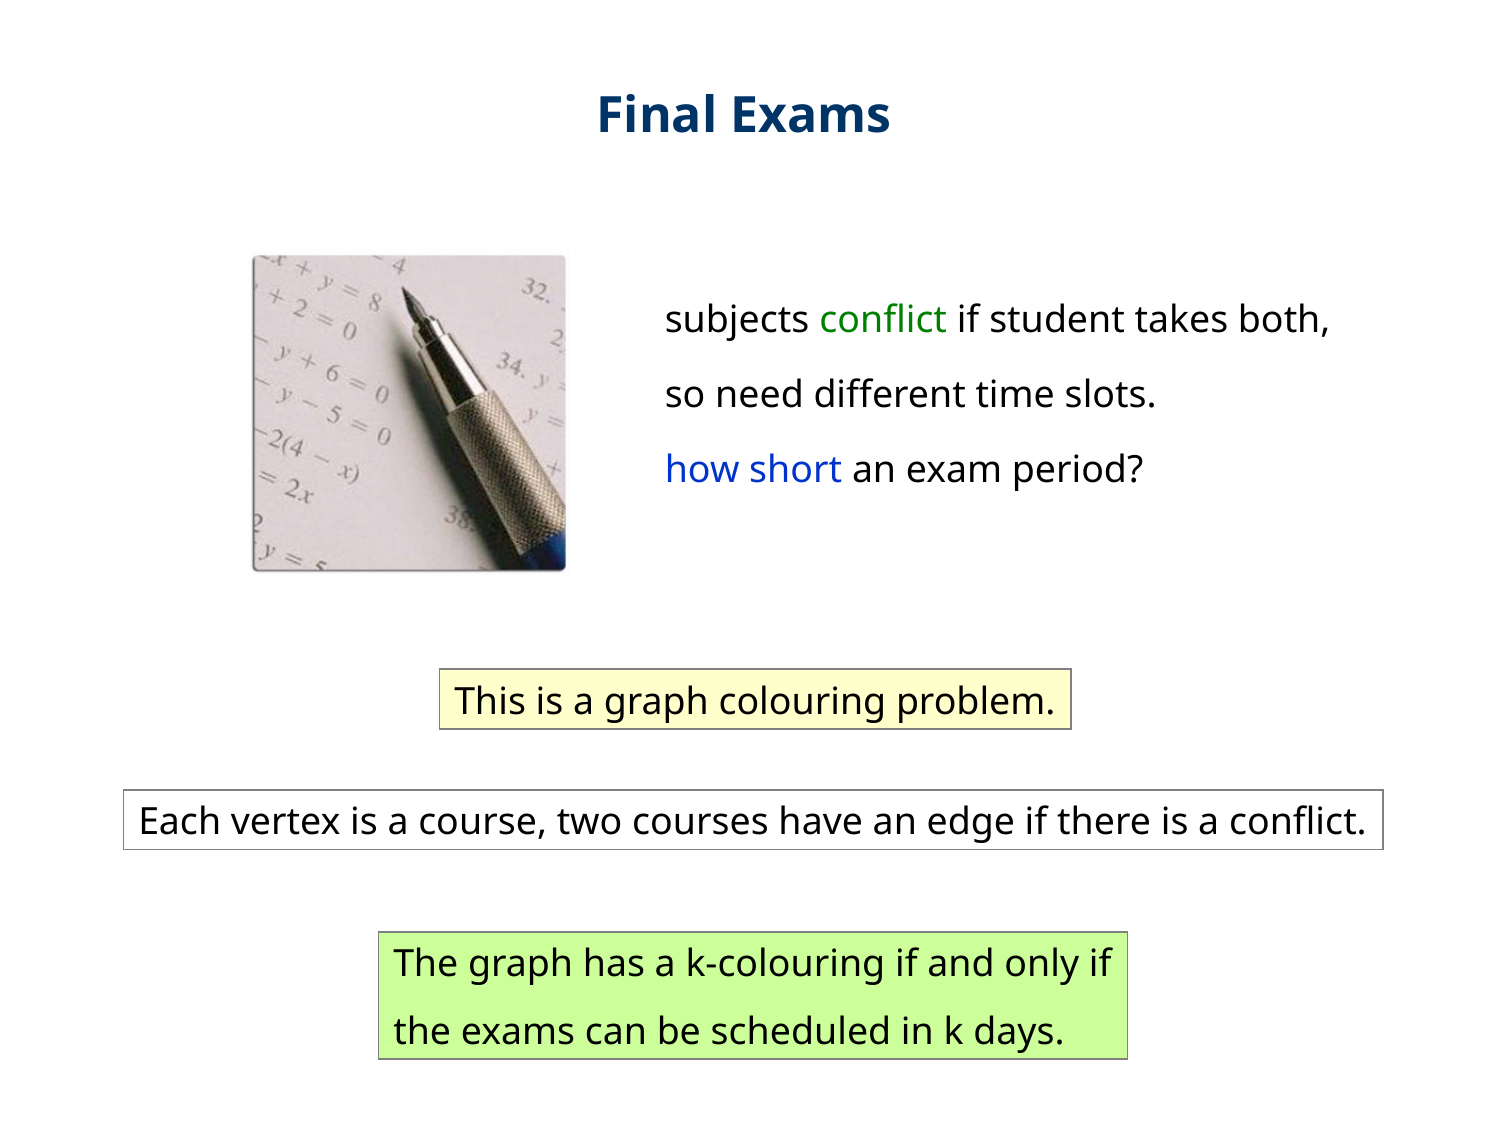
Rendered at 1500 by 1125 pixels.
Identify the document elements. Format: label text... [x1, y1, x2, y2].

picture [249, 249, 569, 576]
text_box This is a graph colouring problem. [439, 669, 1071, 729]
text_box The graph has a k-colouring if and only if the exams can be scheduled in k days. [378, 931, 1128, 1059]
text_box subjects conflict if student takes both, so need different time slots. how short an exam period? [650, 287, 1425, 563]
text_box Each vertex is a course, two courses have an edge if there is a conflict. [123, 789, 1383, 850]
text_box Final Exams [581, 74, 907, 150]
